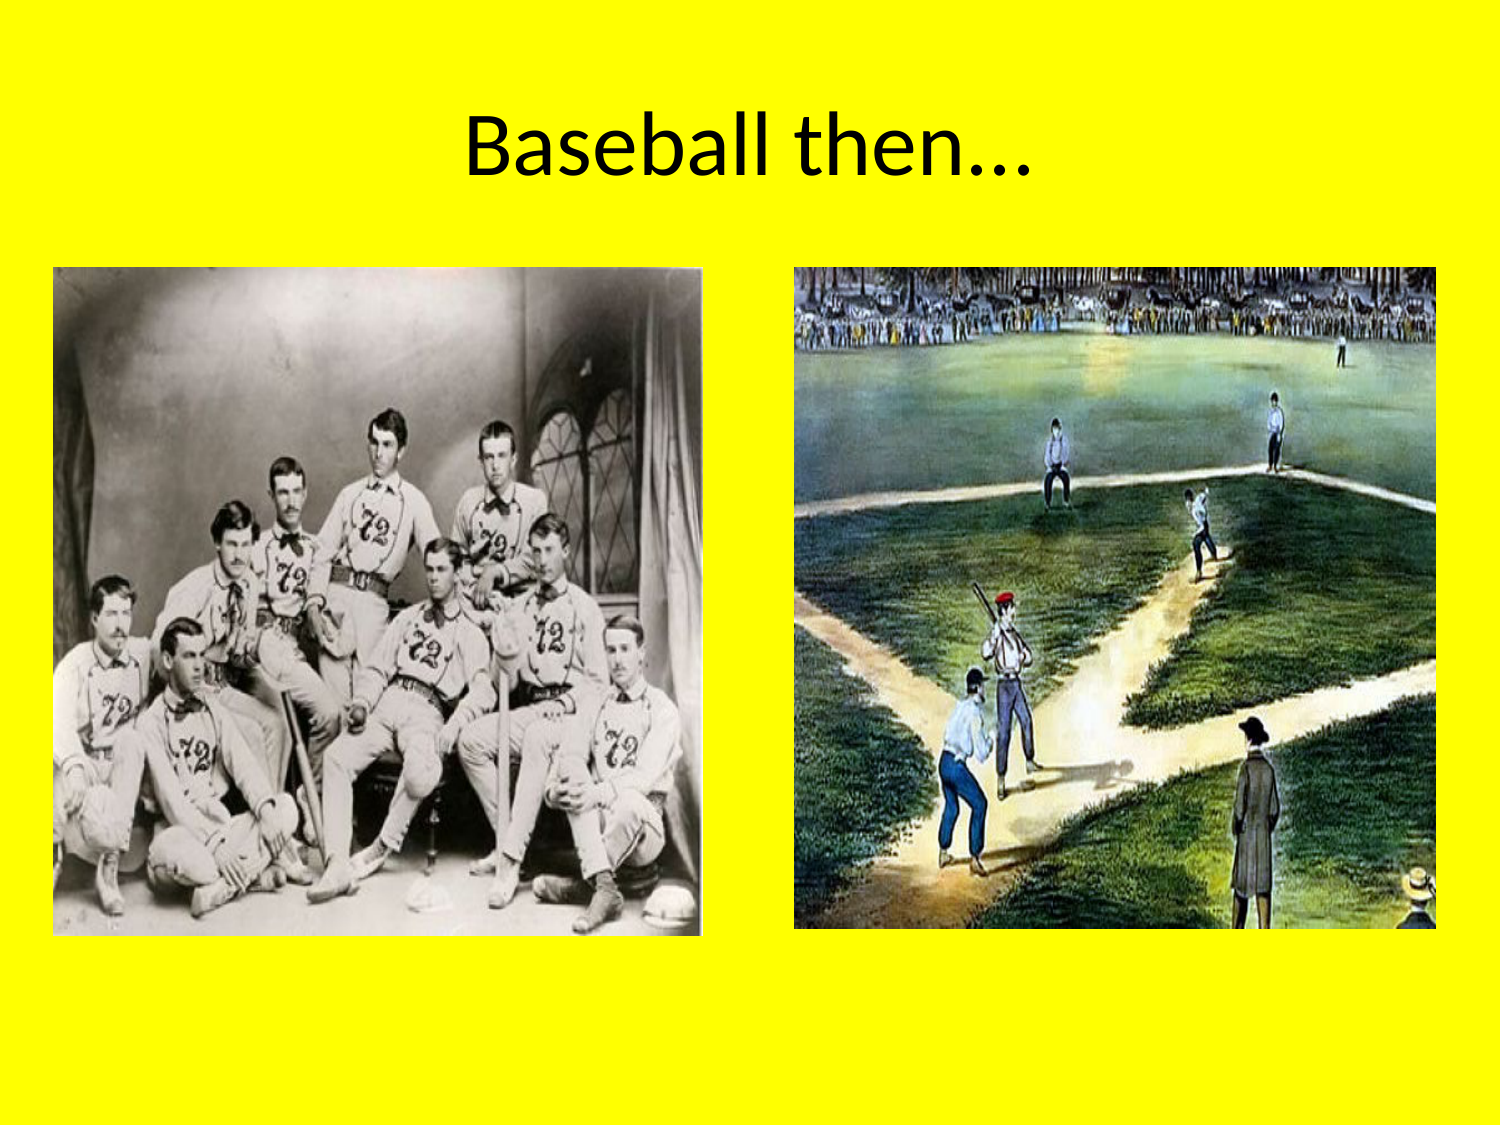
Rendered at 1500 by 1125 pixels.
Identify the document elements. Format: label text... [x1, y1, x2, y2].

picture [52, 266, 703, 937]
picture [793, 266, 1436, 929]
title Baseball then... [75, 45, 1425, 233]
